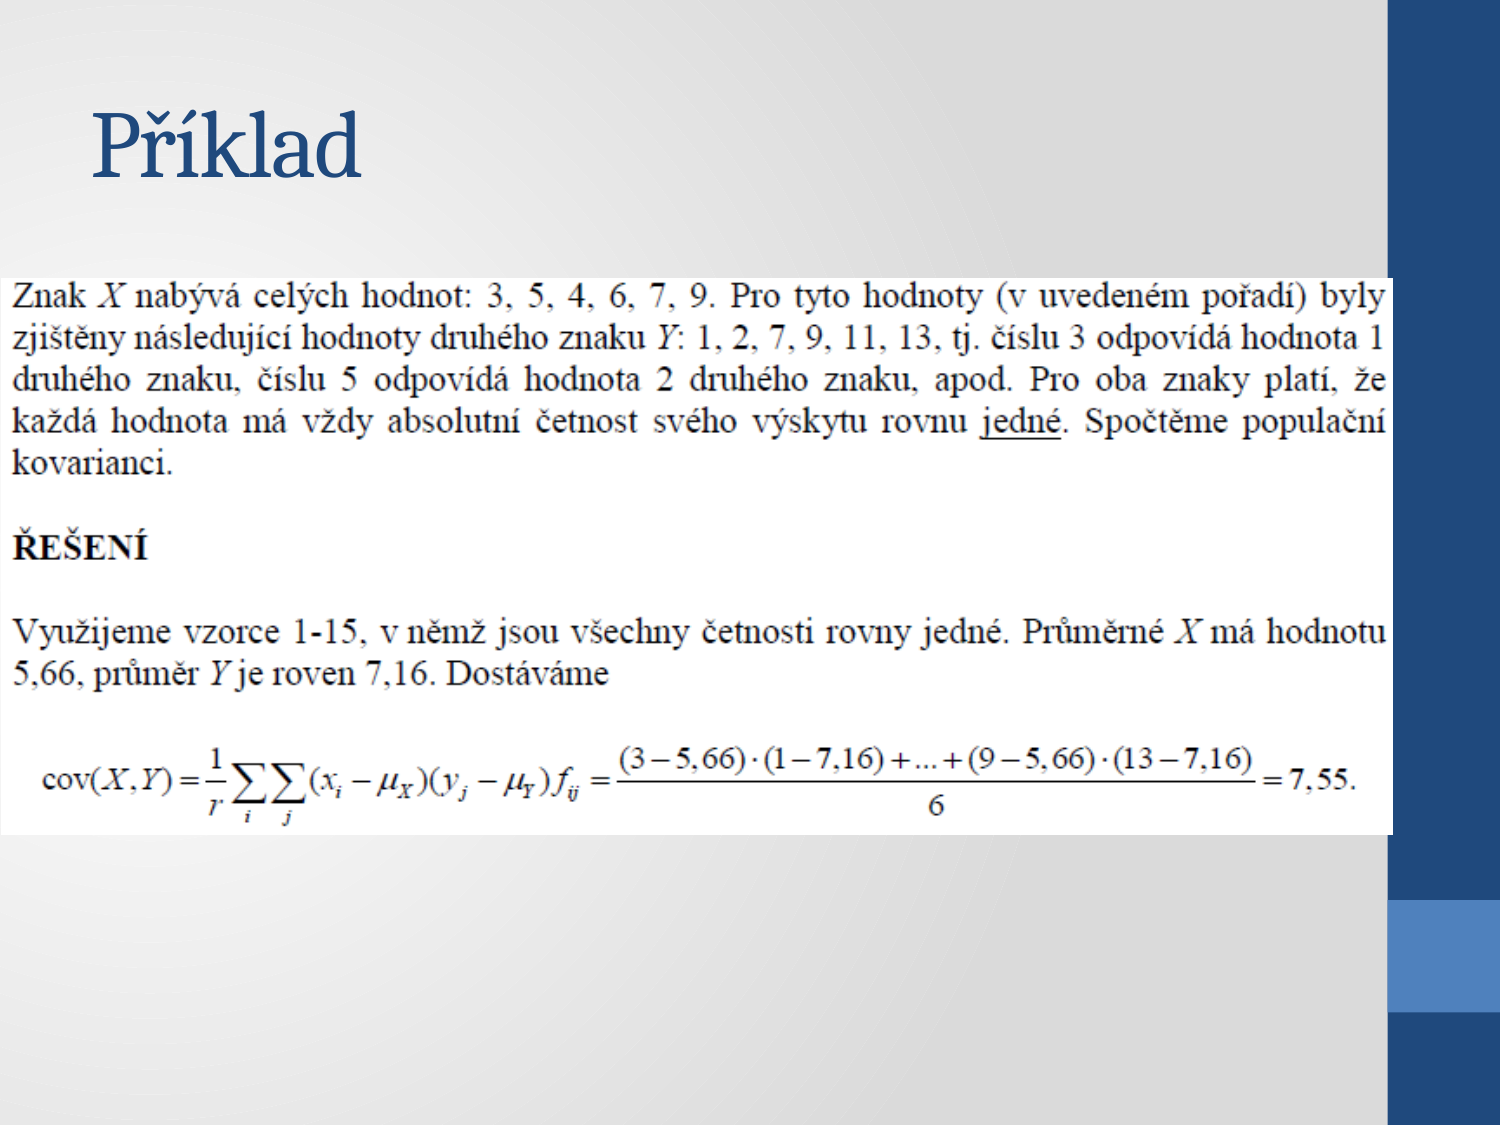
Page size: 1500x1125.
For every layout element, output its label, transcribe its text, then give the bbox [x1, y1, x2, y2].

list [0, 278, 1394, 835]
title Příklad [75, 45, 1325, 233]
